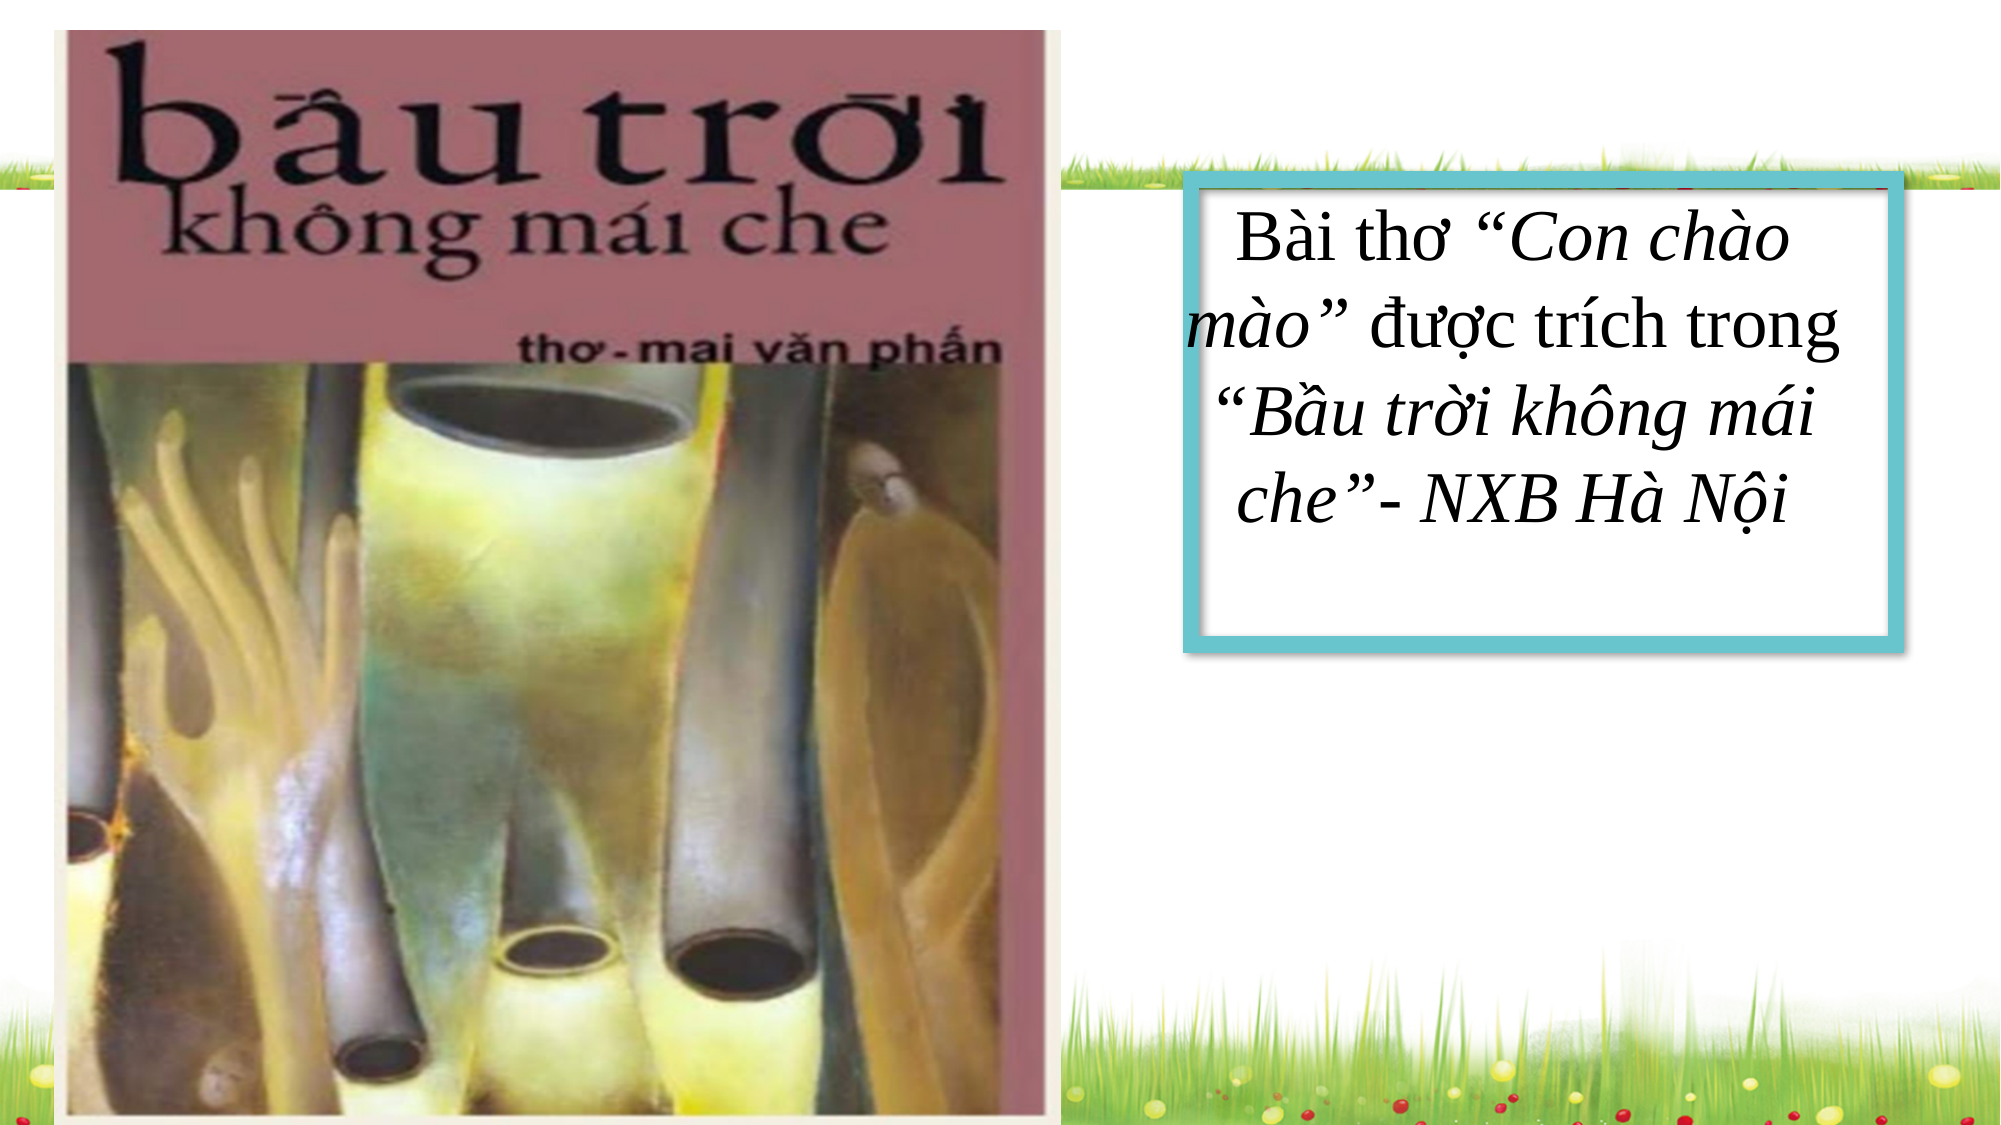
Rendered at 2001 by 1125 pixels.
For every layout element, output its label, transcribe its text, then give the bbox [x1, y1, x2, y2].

picture [0, 0, 2001, 1125]
footer [1061, 1042, 1338, 1103]
text_box Bài thơ “Con chào mào” được trích trong “Bầu trời không mái che”- NXB Hà Nội [1147, 179, 1879, 545]
text_box [1190, 179, 1897, 645]
